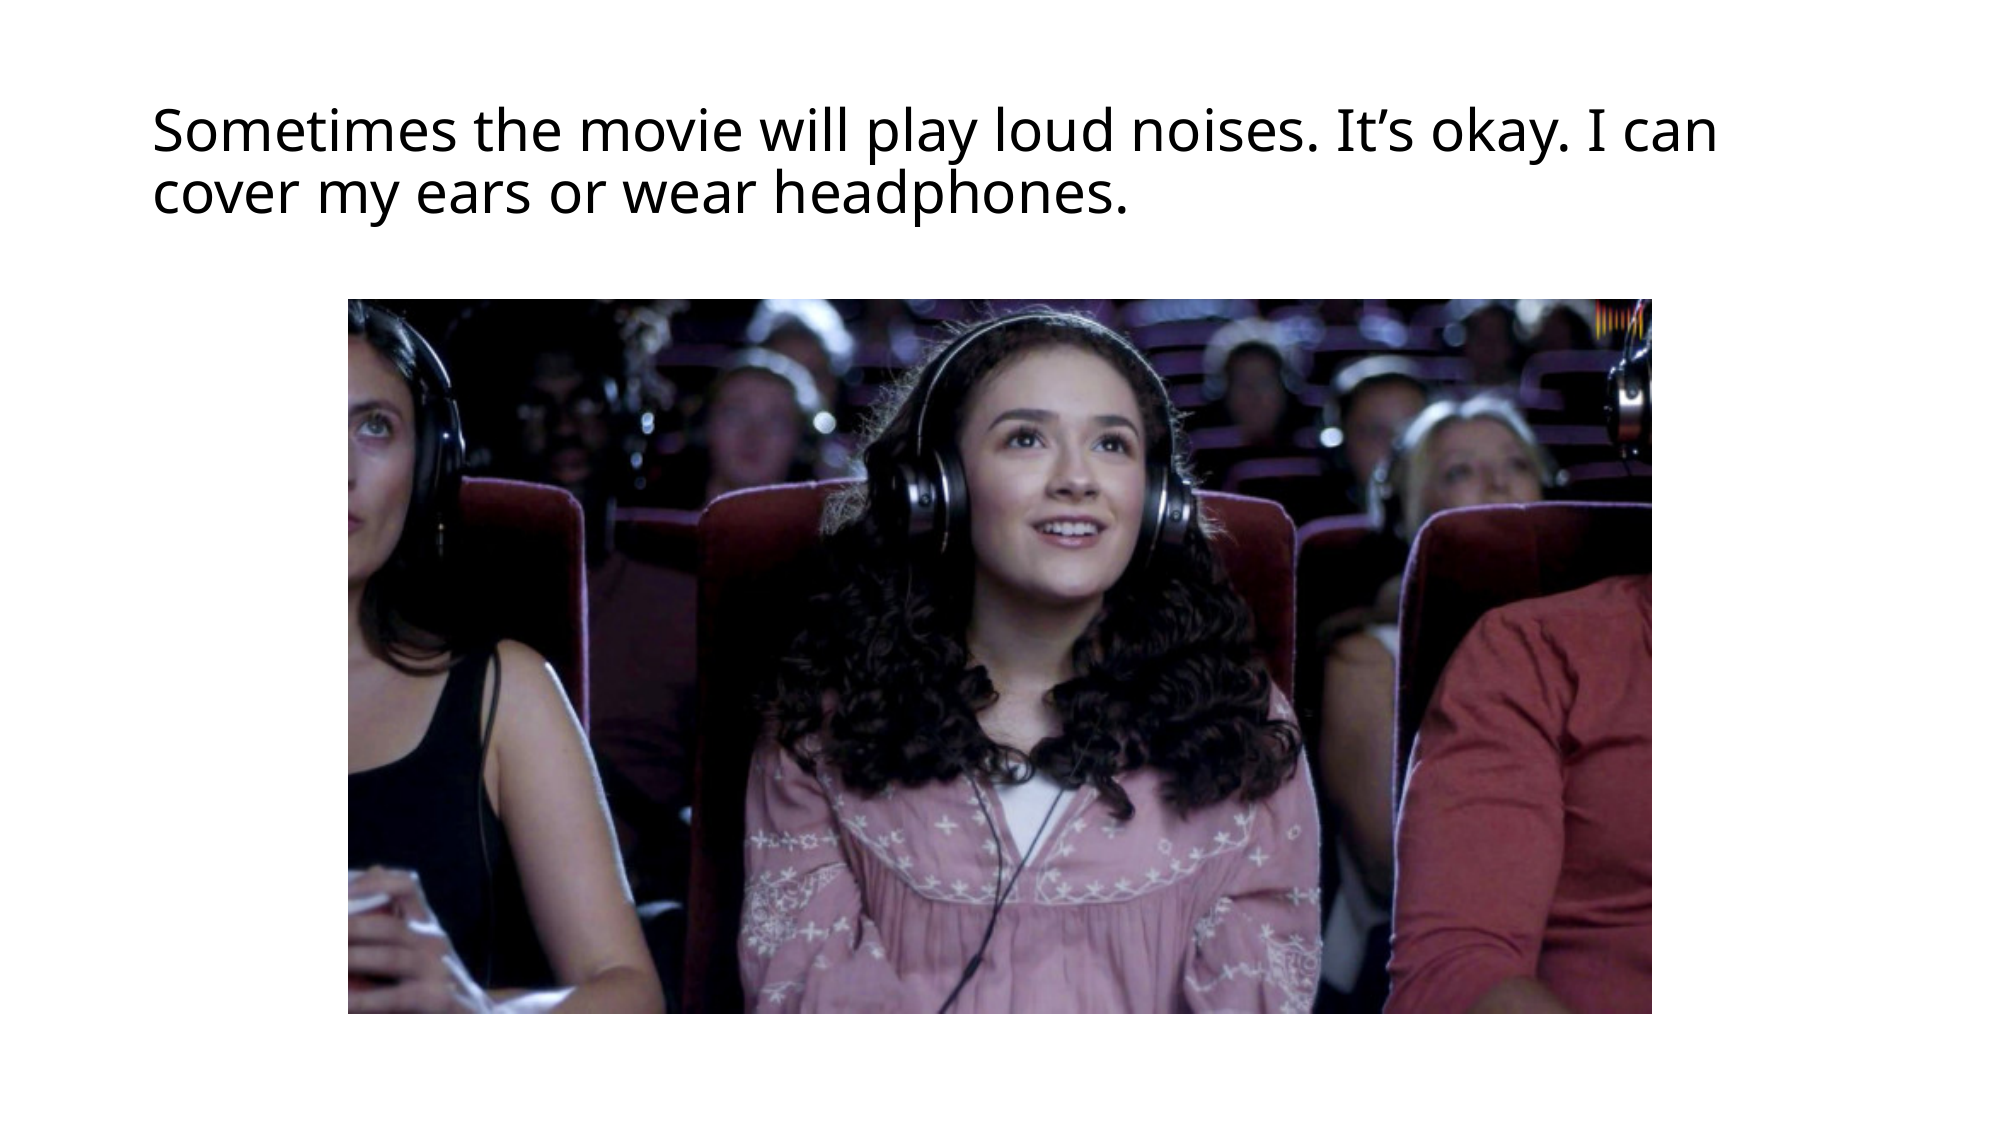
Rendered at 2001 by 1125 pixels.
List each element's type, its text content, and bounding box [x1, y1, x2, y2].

title Sometimes the movie will play loud noises. It’s okay. I can cover my ears or wear headphones. [137, 55, 1863, 273]
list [347, 298, 1653, 1014]
